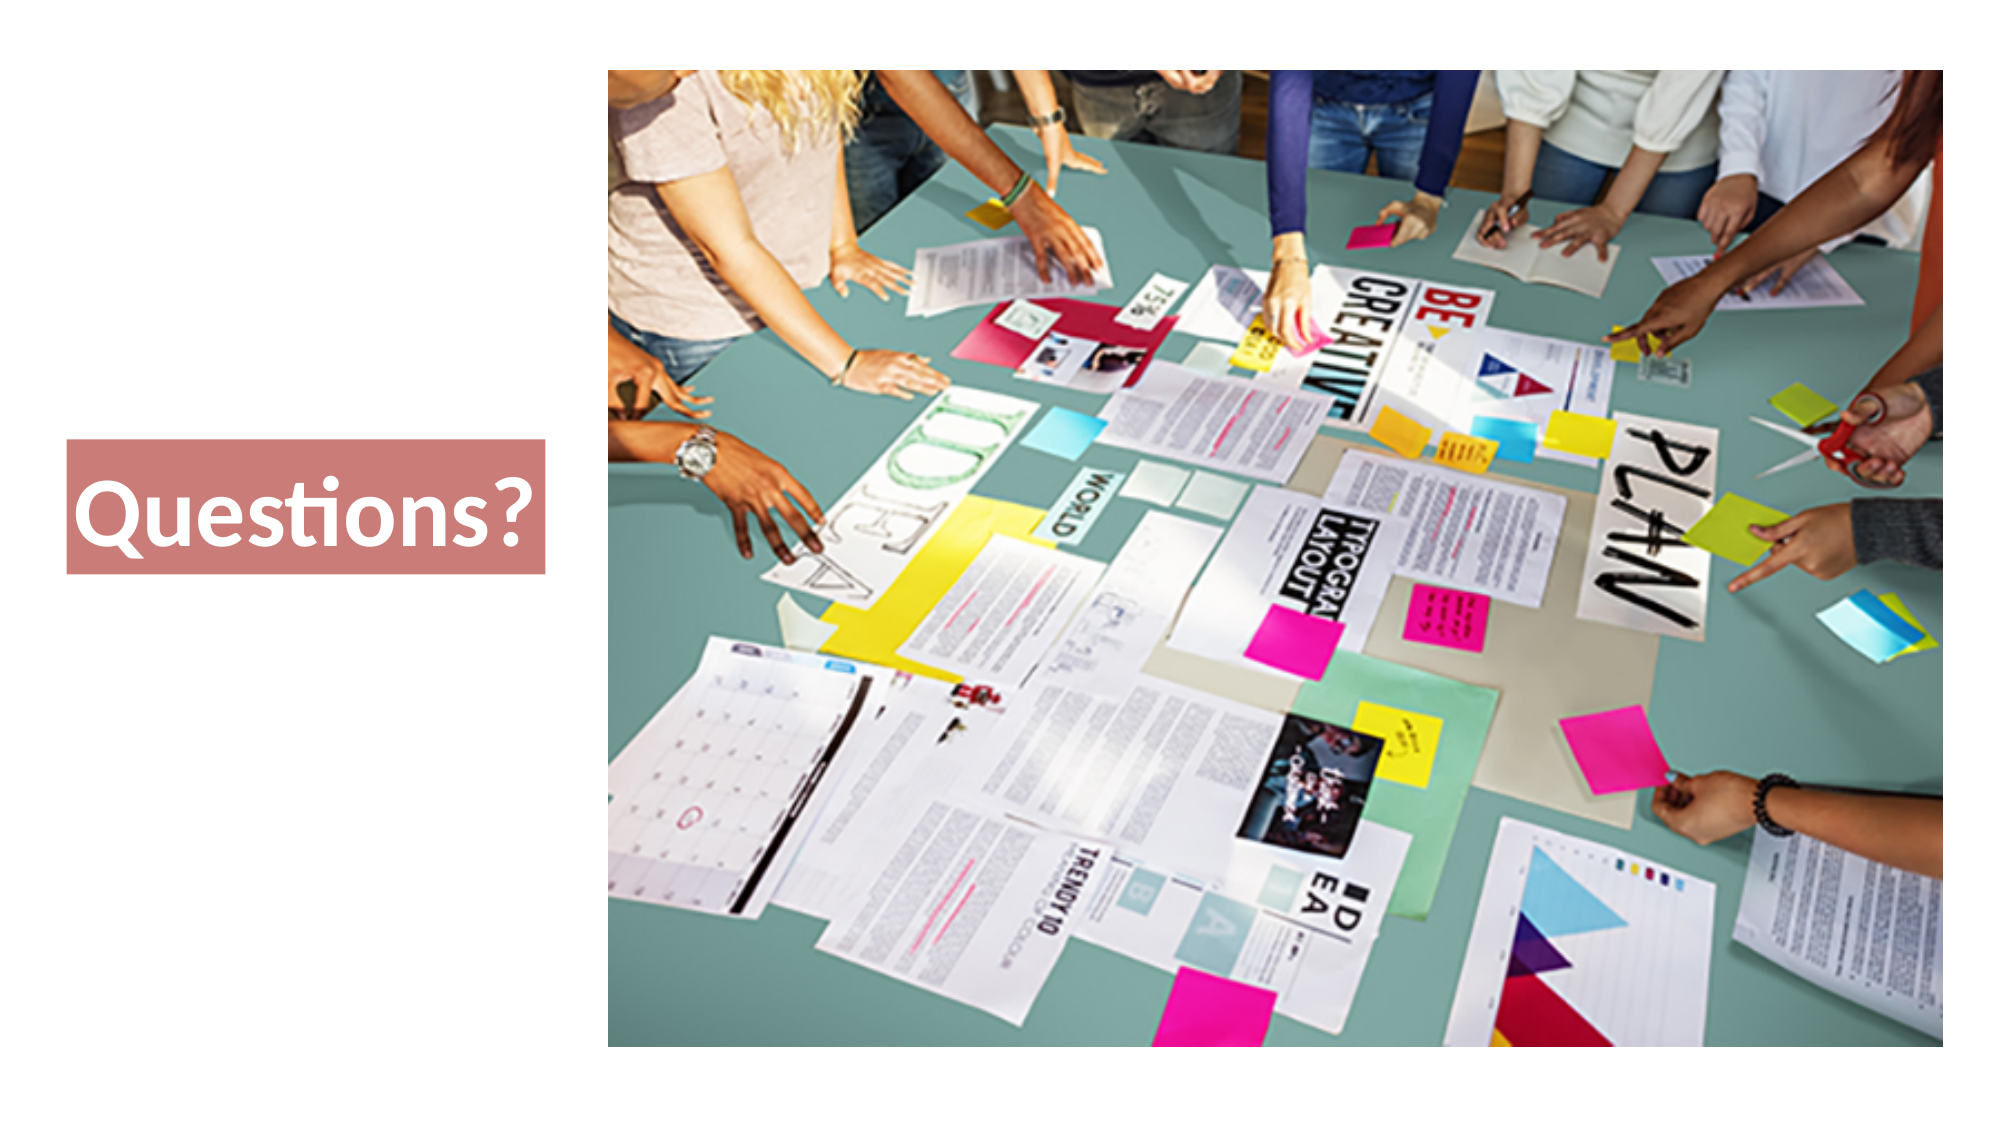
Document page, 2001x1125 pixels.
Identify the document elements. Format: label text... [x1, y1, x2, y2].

picture [608, 69, 1944, 1047]
text_box Questions? [66, 439, 546, 575]
